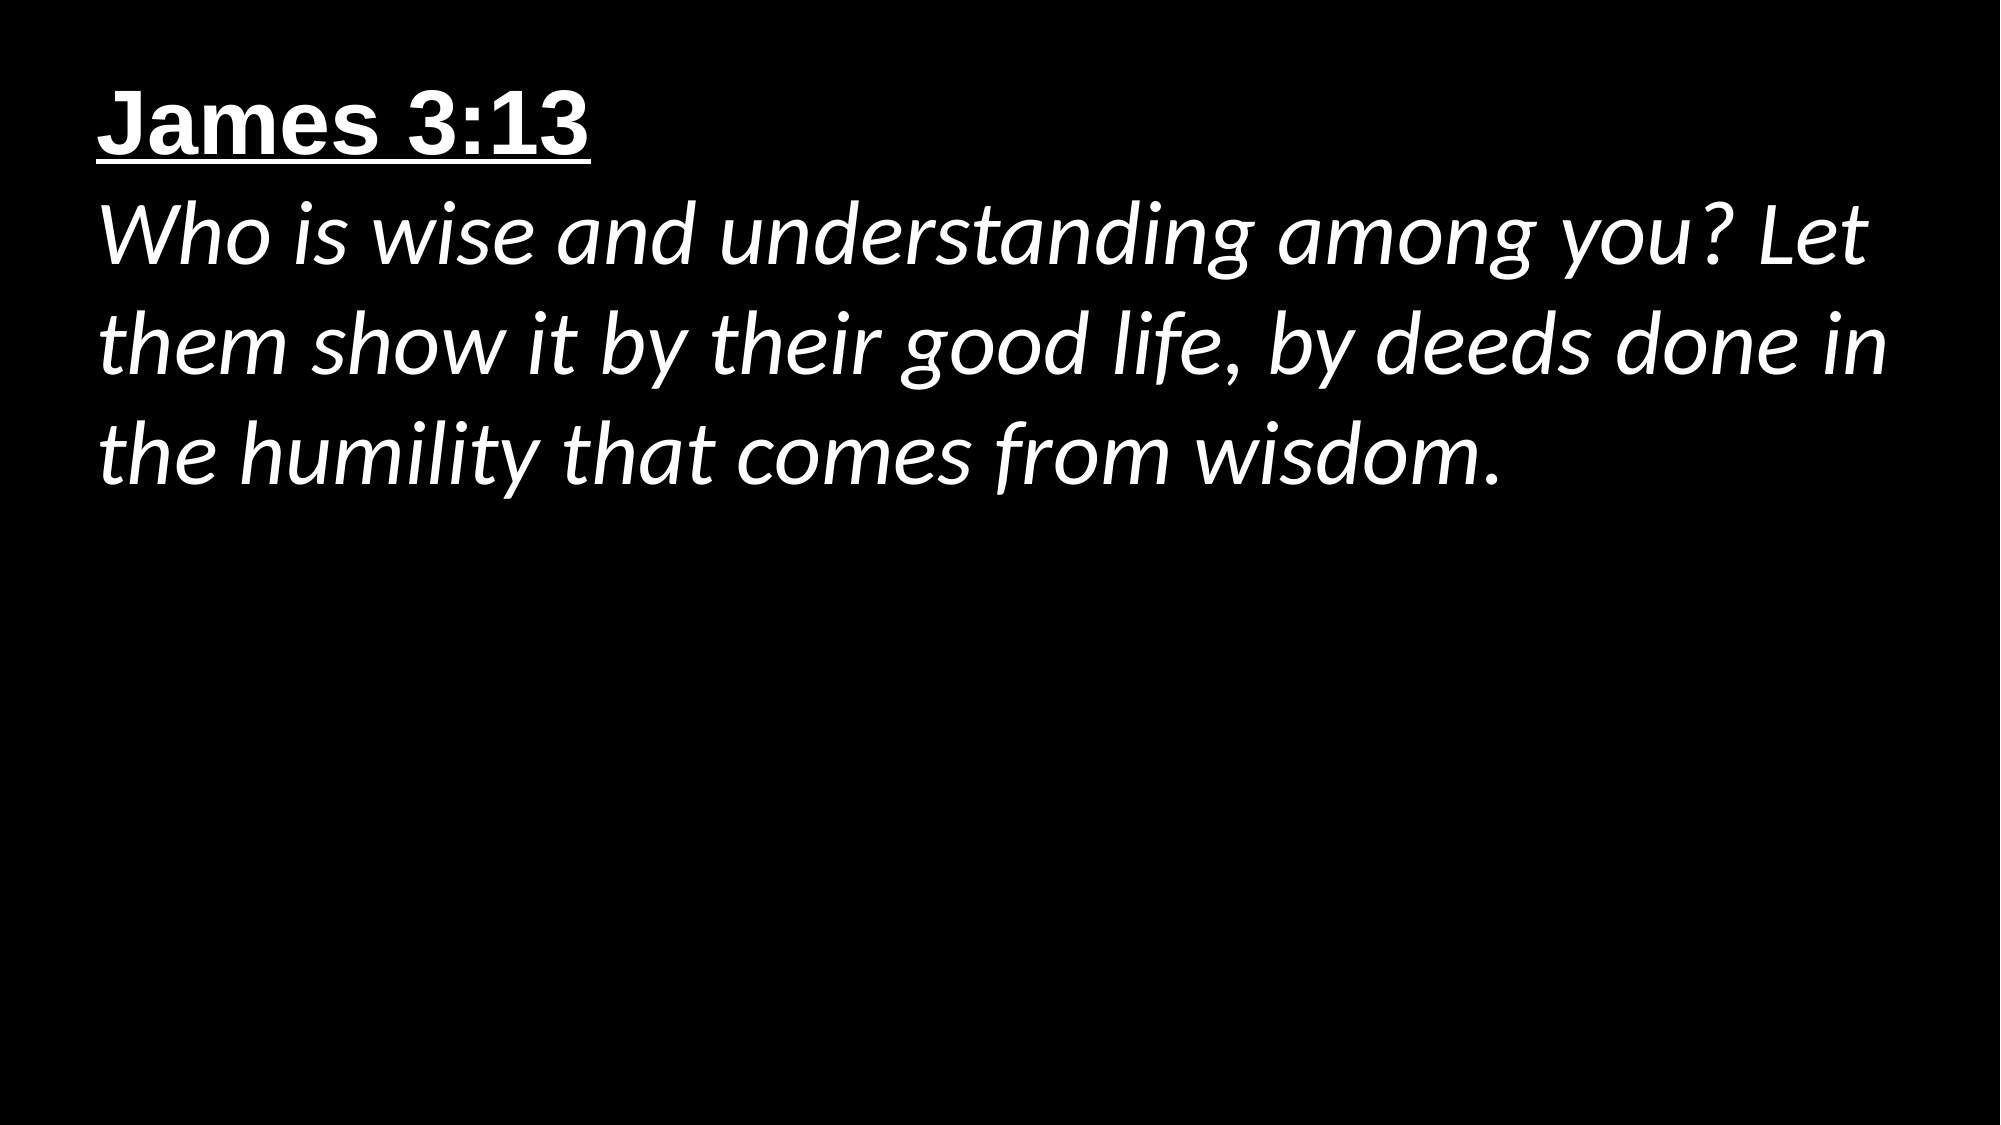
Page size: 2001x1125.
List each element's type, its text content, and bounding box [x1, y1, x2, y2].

text_box James 3:13 Who is wise and understanding among you? Let them show it by their good life, by deeds done in the humility that comes from wisdom. [81, 55, 1944, 510]
